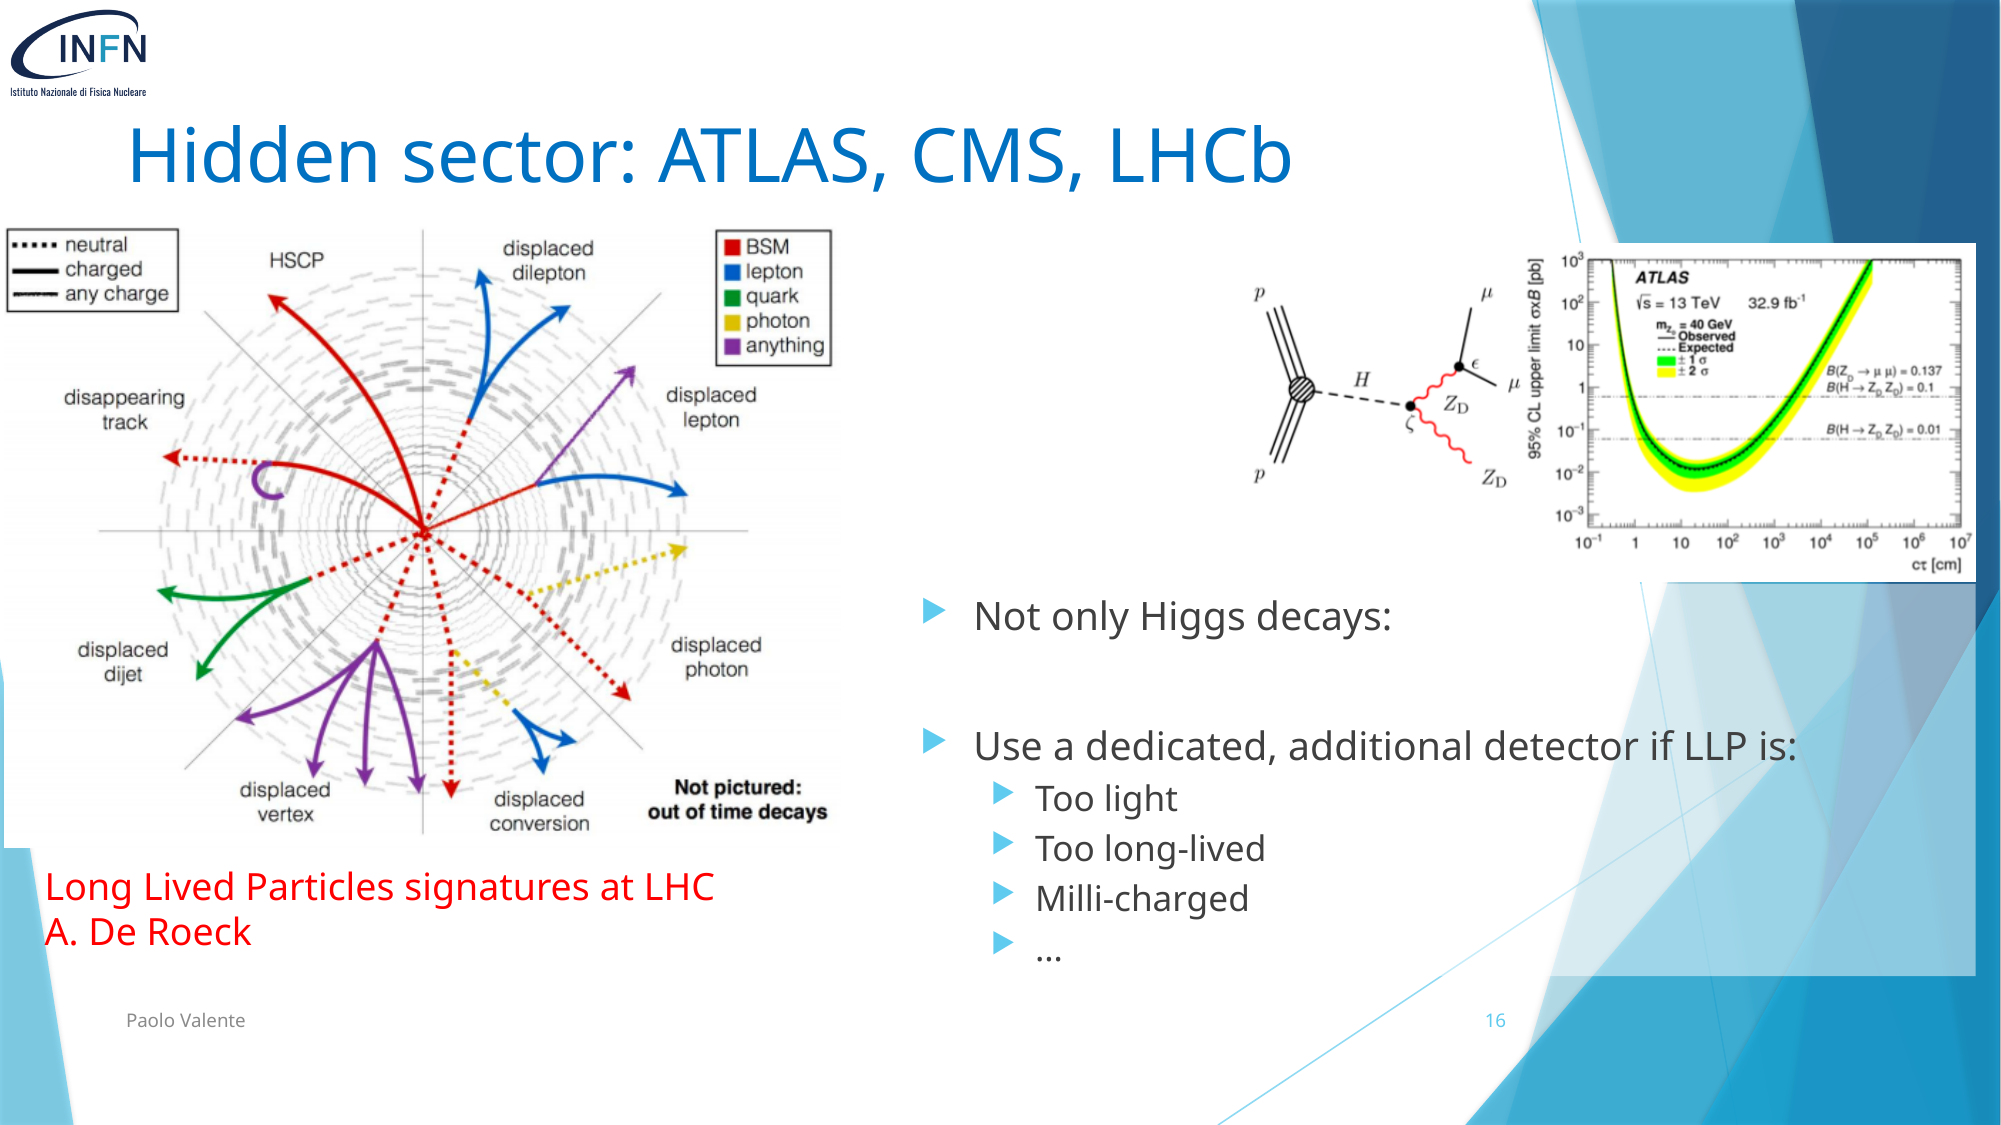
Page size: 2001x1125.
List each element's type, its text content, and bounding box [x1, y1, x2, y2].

picture [6, 5, 151, 101]
picture [1243, 242, 1977, 583]
slide_number 16 [1409, 991, 1522, 1051]
picture [3, 223, 842, 848]
footer Paolo Valente [111, 991, 1145, 1051]
title Hidden sector: ATLAS, CMS, LHCb [111, 99, 1522, 317]
text_box Long Lived Particles signatures at LHC A. De Roeck [29, 855, 731, 960]
